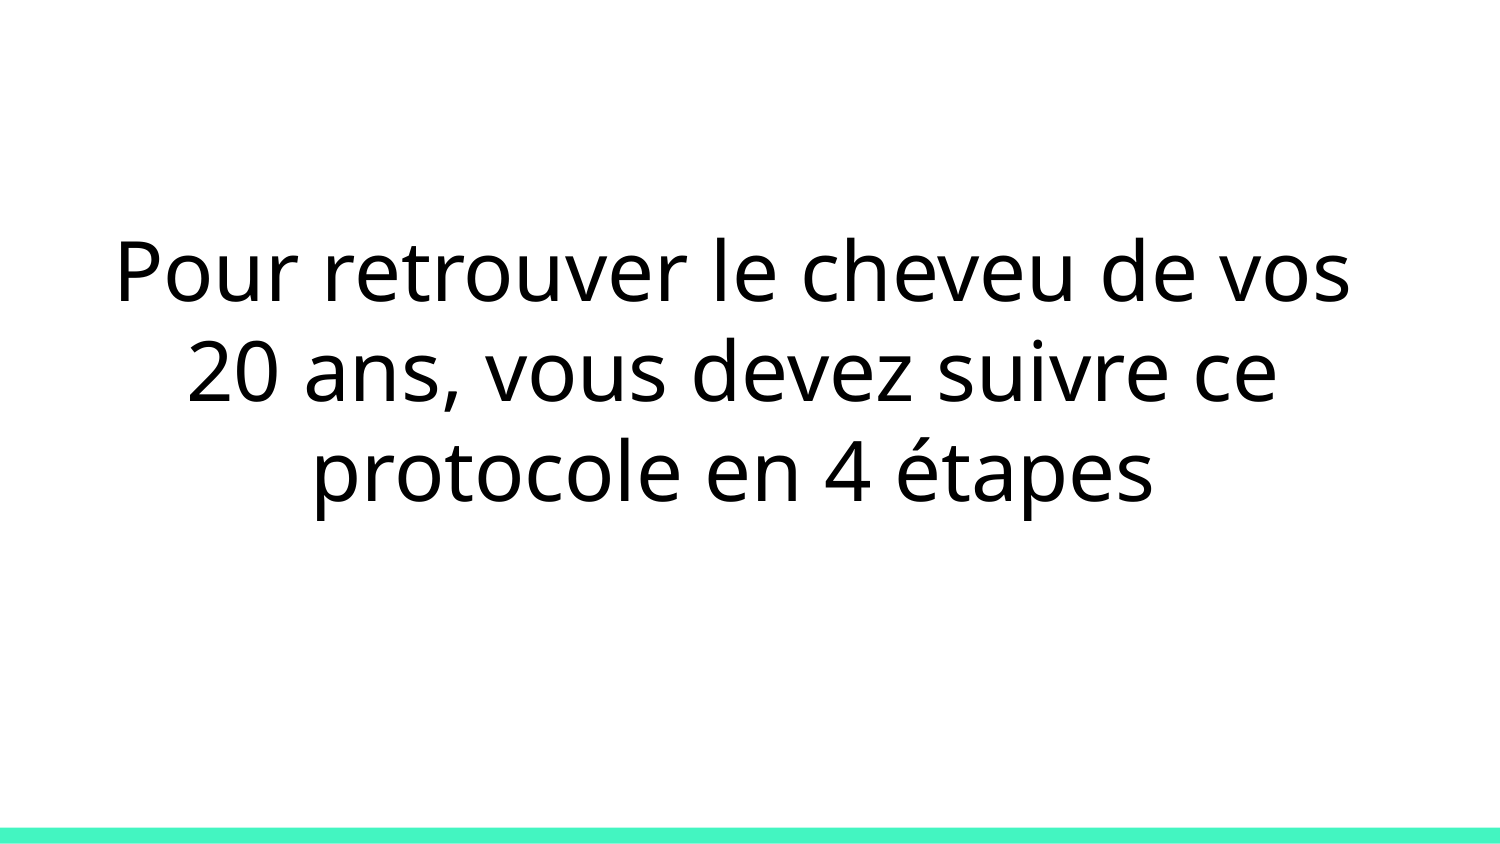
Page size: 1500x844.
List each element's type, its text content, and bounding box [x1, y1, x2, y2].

title Pour retrouver le cheveu de vos 20 ans, vous devez suivre ce protocole en 4 étapes [85, 309, 1382, 534]
